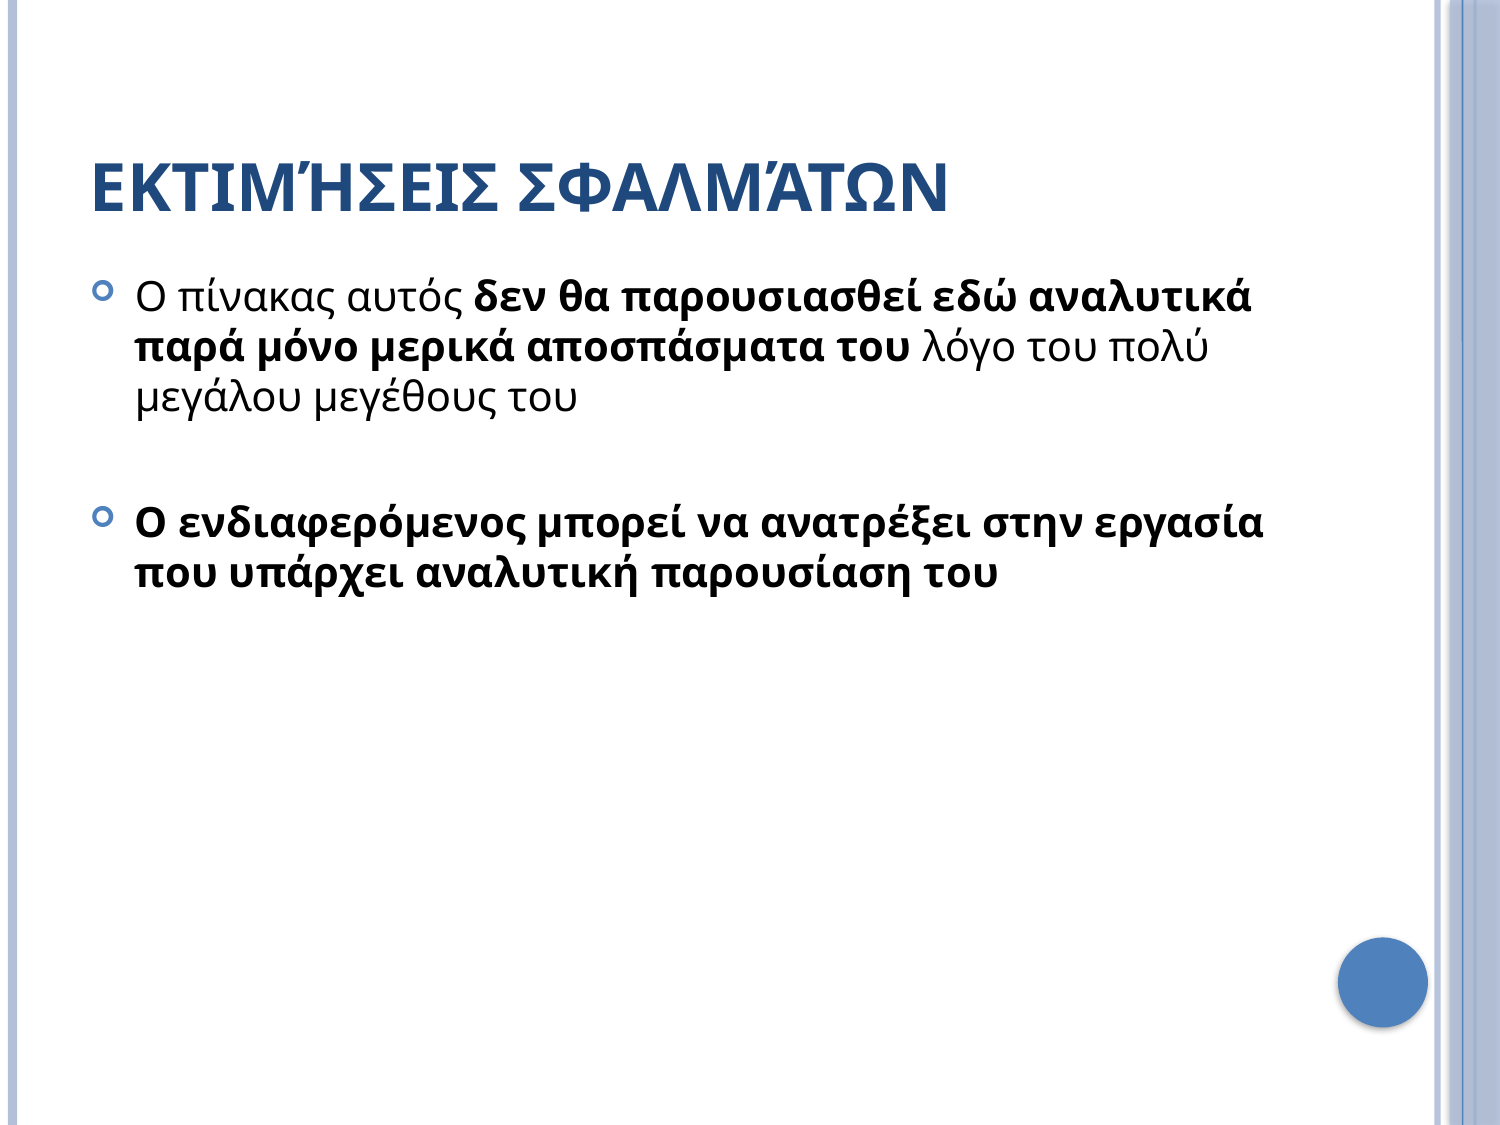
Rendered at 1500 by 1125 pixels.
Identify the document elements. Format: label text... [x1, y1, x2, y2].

title Εκτιμήσεις Σφαλμάτων [75, 45, 1300, 233]
list Ο πίνακας αυτός δεν θα παρουσιασθεί εδώ αναλυτικά παρά μόνο μερικά αποσπάσματα του λόγο του πολύ μεγάλου μεγέθους του Ο ενδιαφερόμενος μπορεί να ανατρέξει στην εργασία που υπάρχει αναλυτική παρουσίαση του [75, 262, 1300, 1062]
